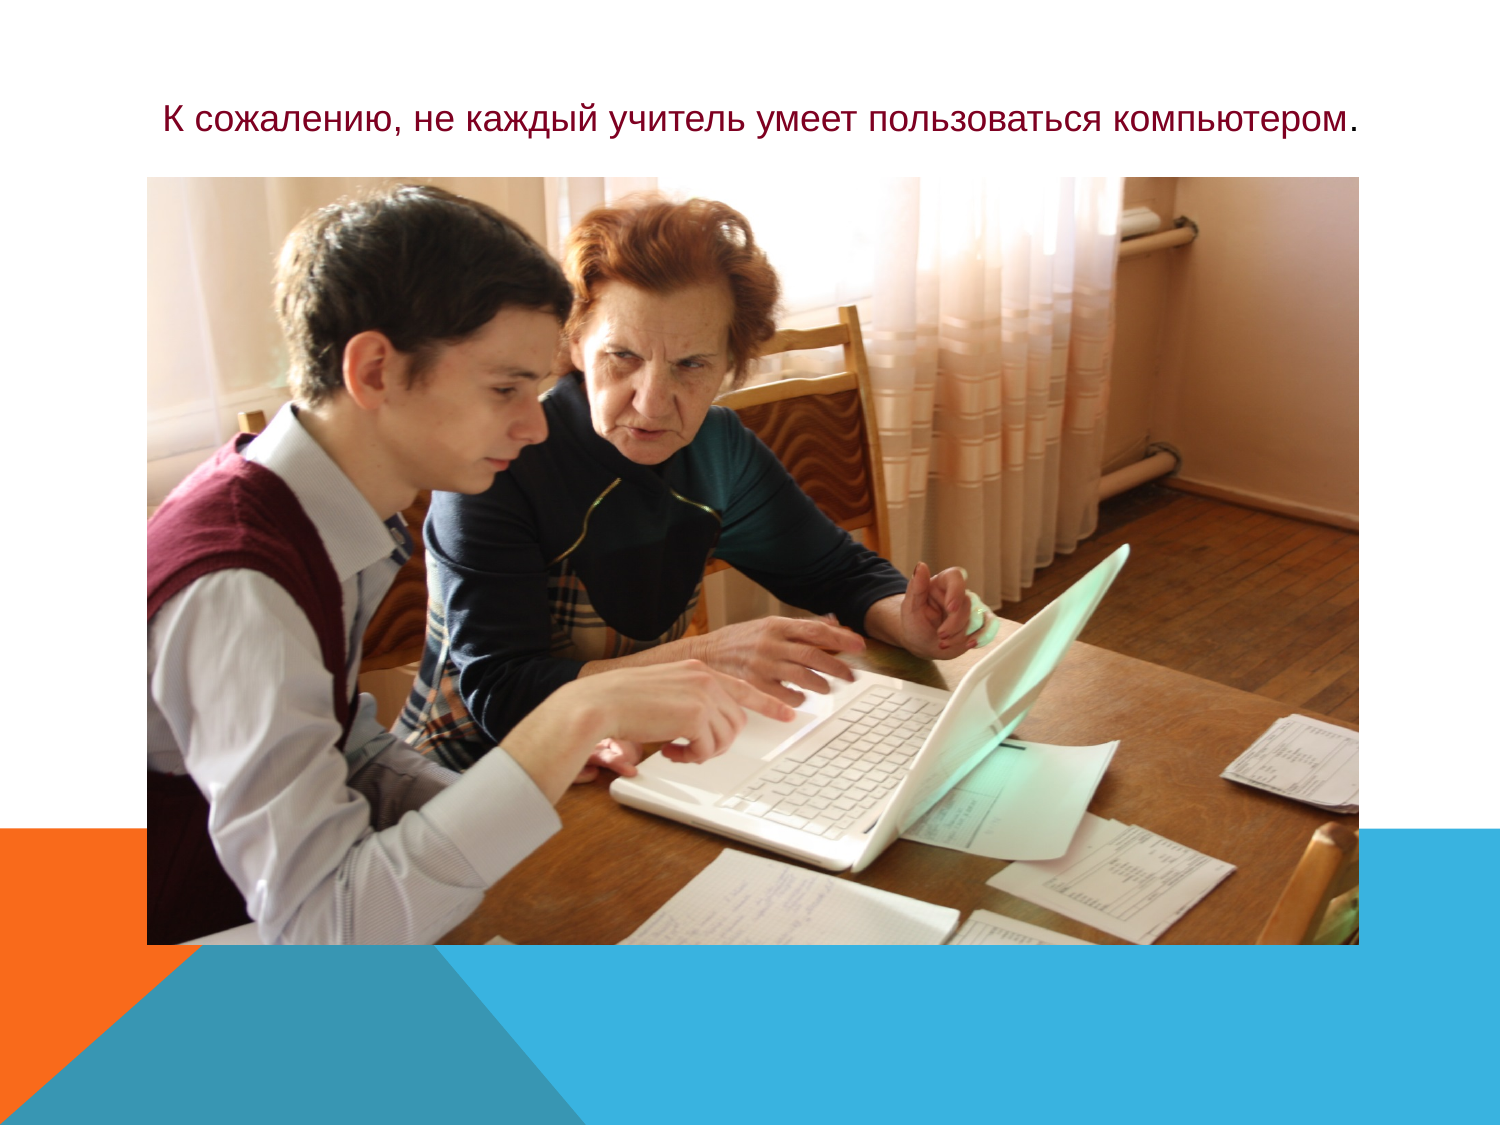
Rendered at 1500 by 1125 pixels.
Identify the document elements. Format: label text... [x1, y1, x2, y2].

text_box К сожалению, не каждый учитель умеет пользоваться компьютером. [147, 88, 1447, 146]
picture [147, 176, 1359, 945]
